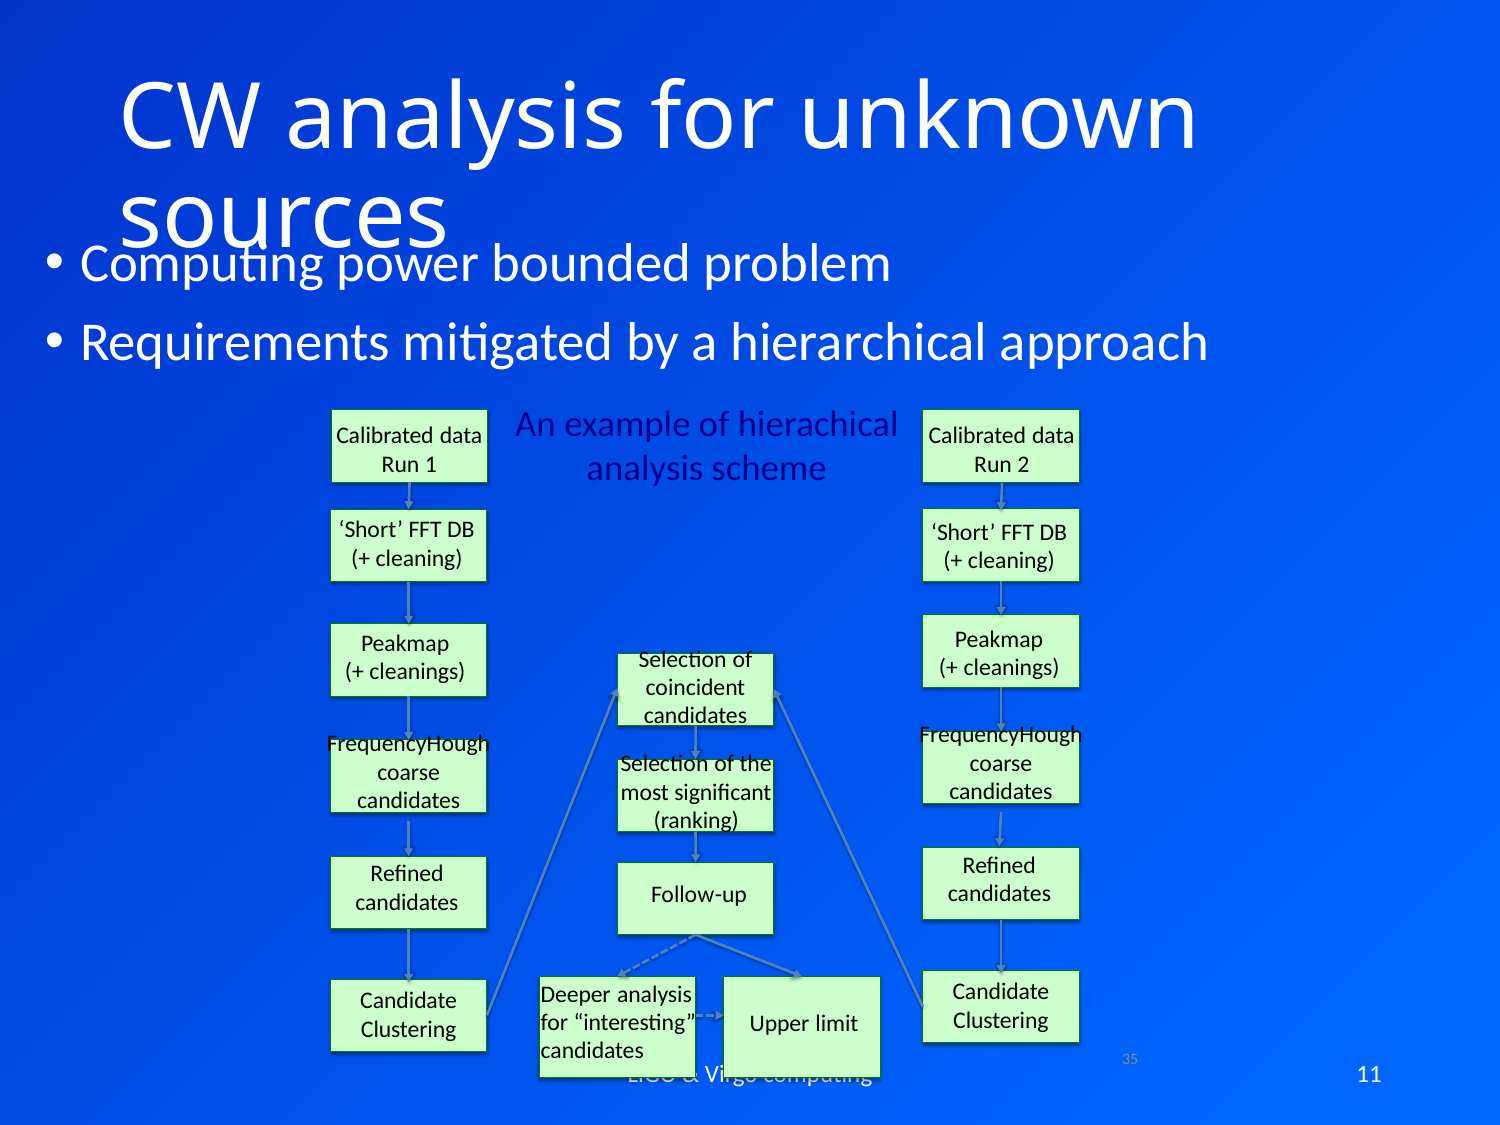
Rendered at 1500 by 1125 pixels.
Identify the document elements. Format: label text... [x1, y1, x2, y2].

title CW analysis for unknown sources [103, 59, 1397, 278]
picture [245, 380, 1195, 1093]
list Computing power bounded problem Requirements mitigated by a hierarchical approach [29, 227, 1324, 381]
slide_number 11 [1059, 1042, 1397, 1103]
footer LIGO & Virgo computing [496, 1093, 1004, 1103]
